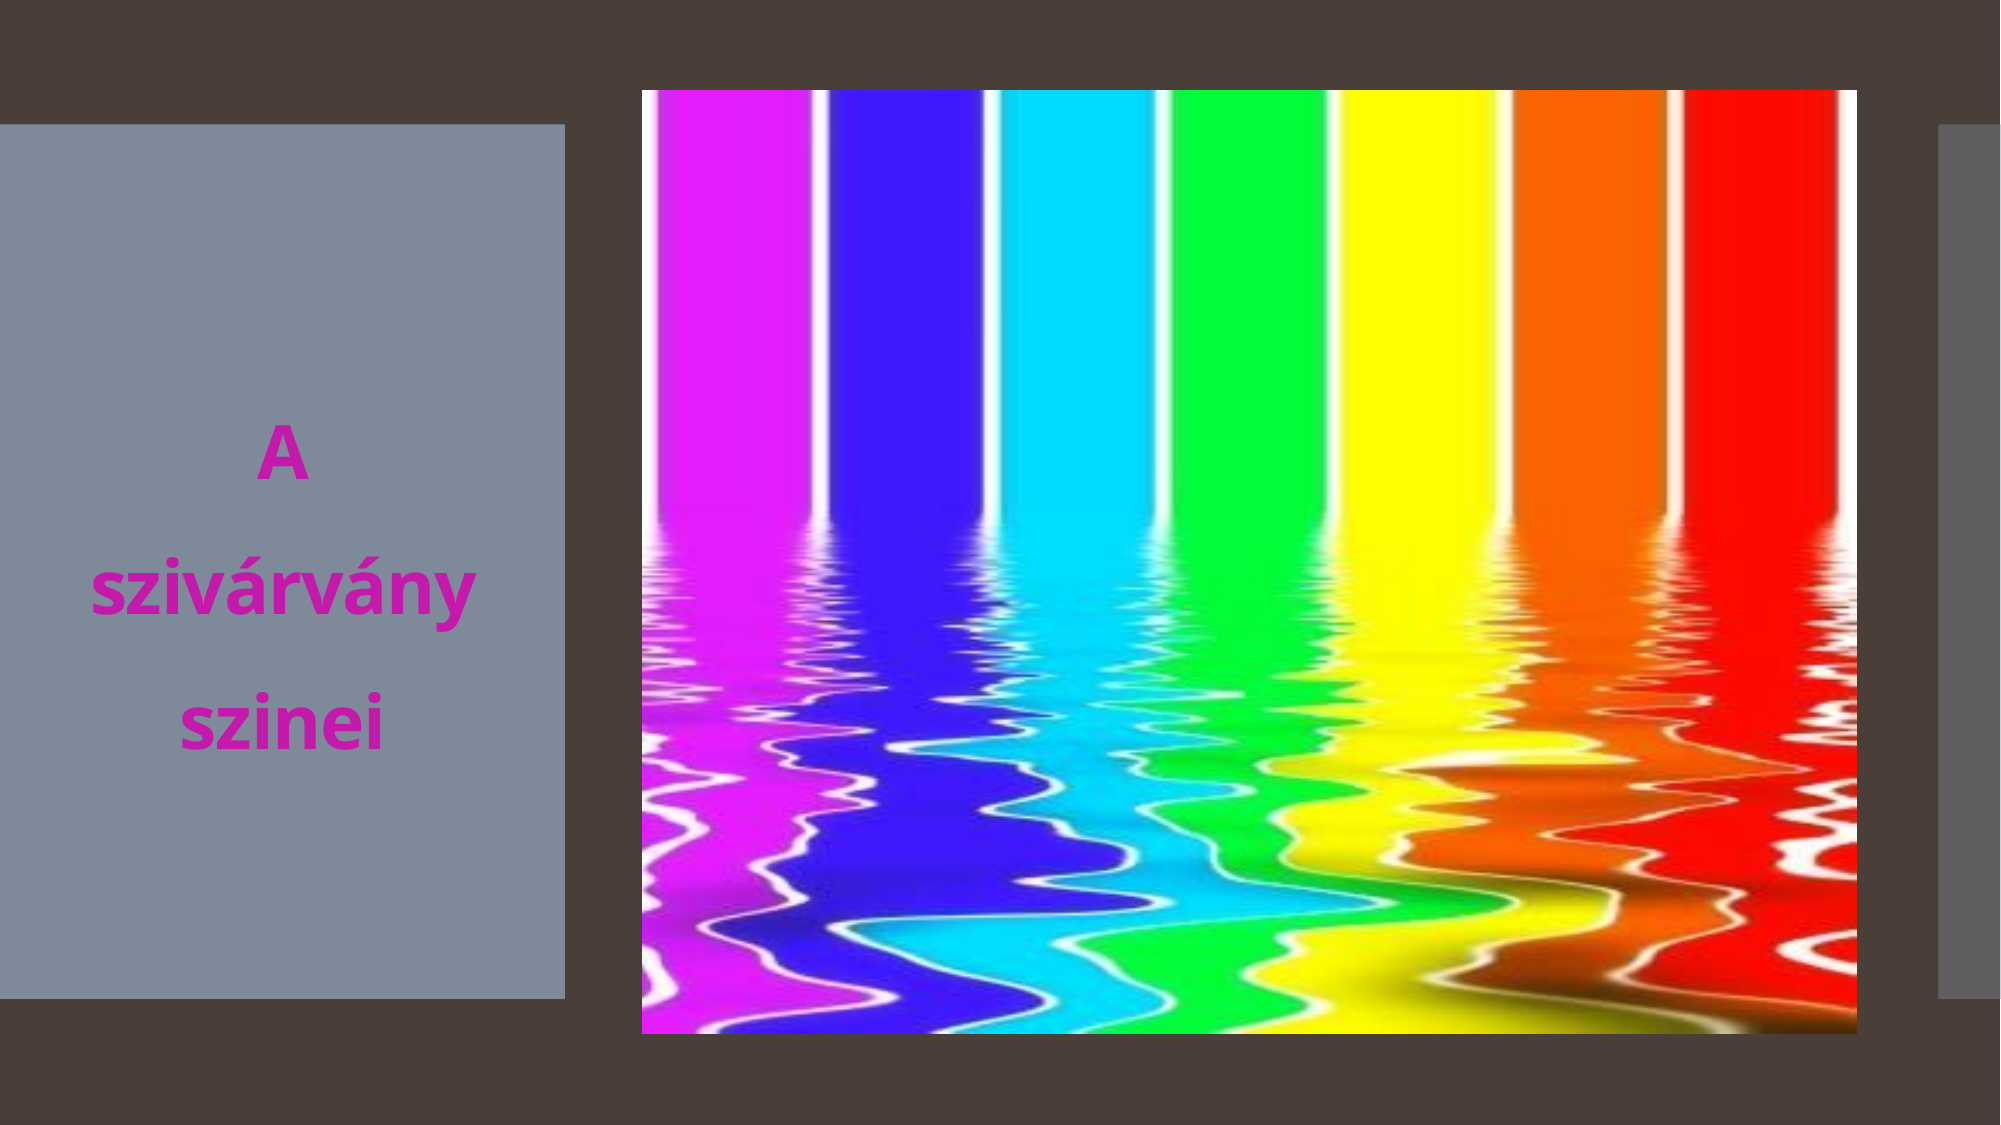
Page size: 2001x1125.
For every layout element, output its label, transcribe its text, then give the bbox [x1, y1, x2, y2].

title A szivárvány szinei [41, 184, 525, 940]
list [641, 90, 1858, 1034]
